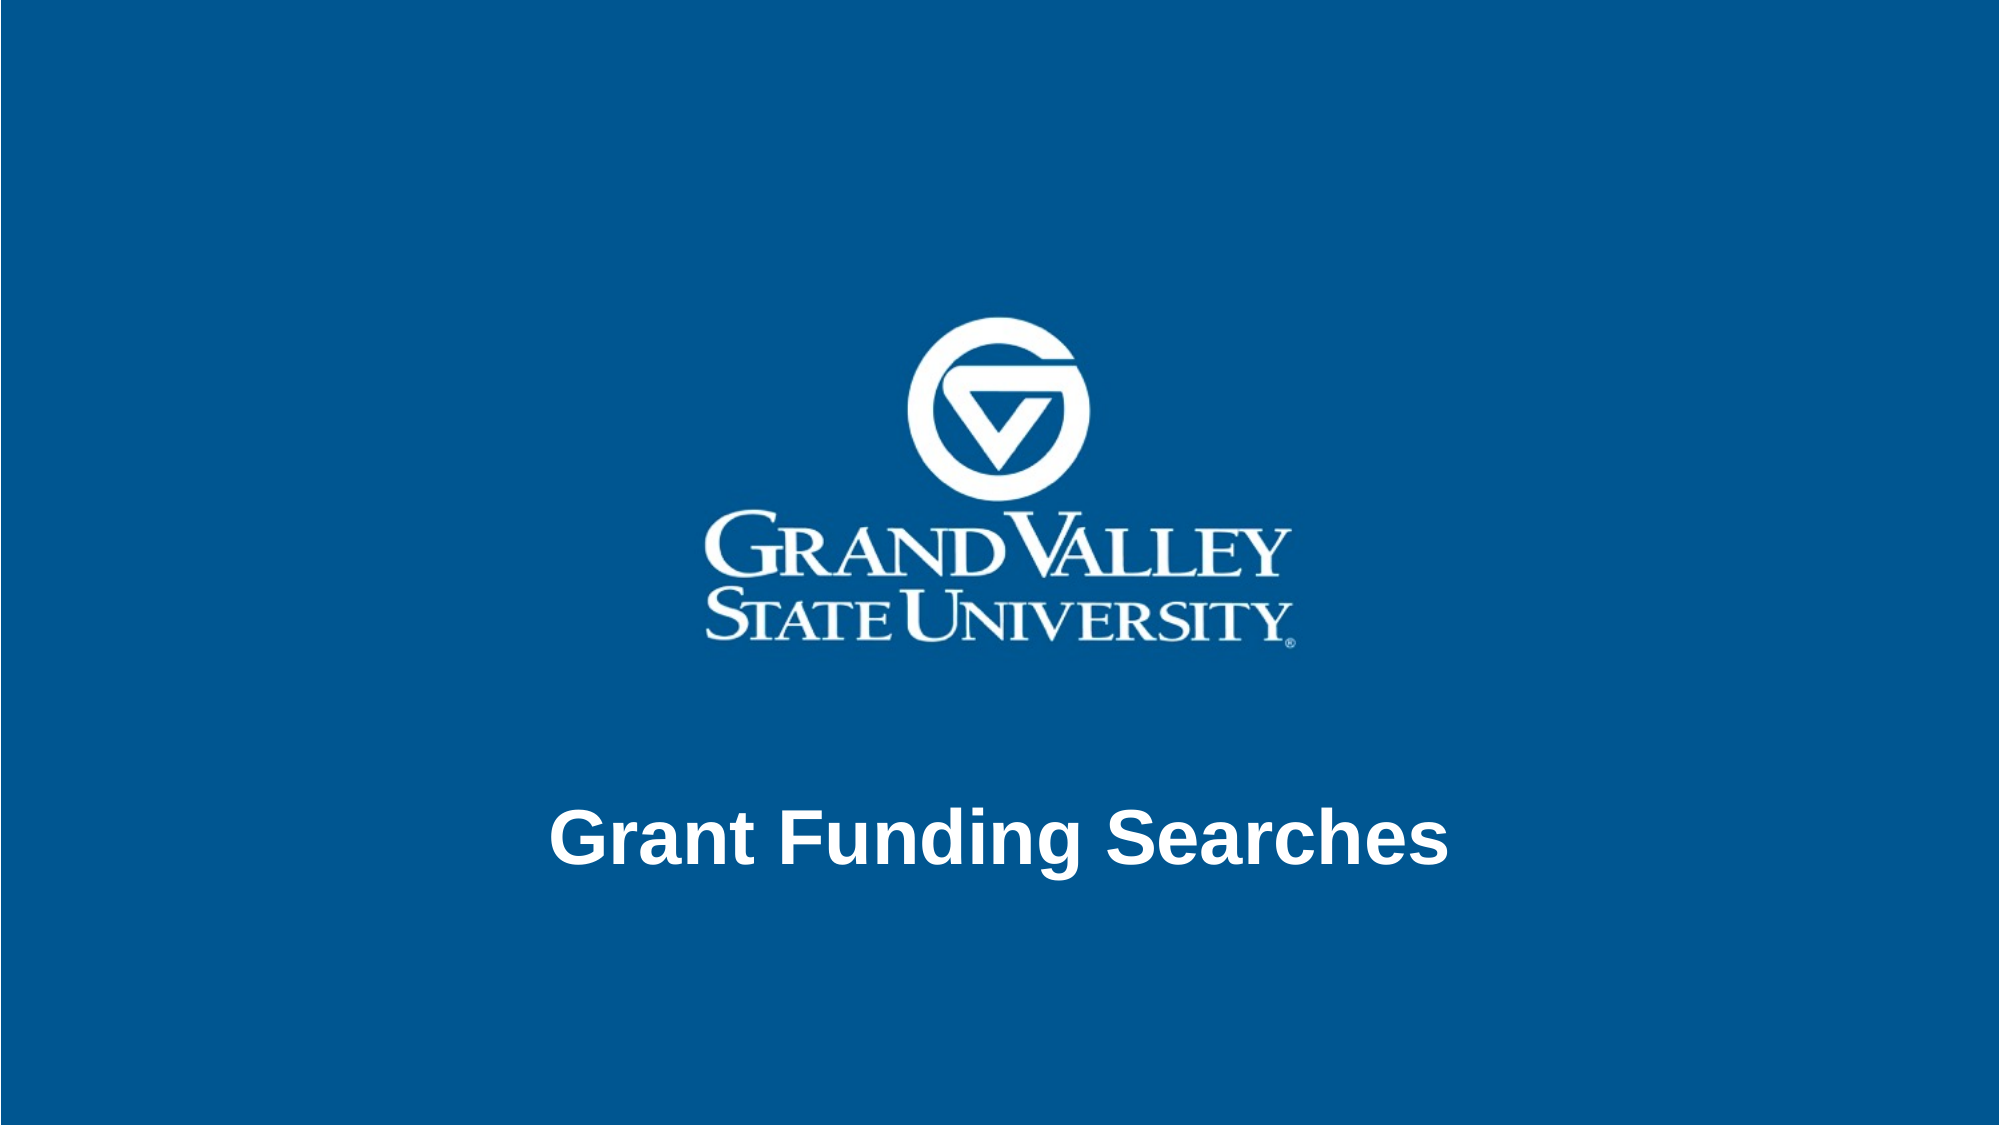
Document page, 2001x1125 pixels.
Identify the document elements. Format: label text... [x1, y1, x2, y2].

picture [1, 0, 1999, 1125]
title Grant Funding Searches [401, 732, 1598, 935]
